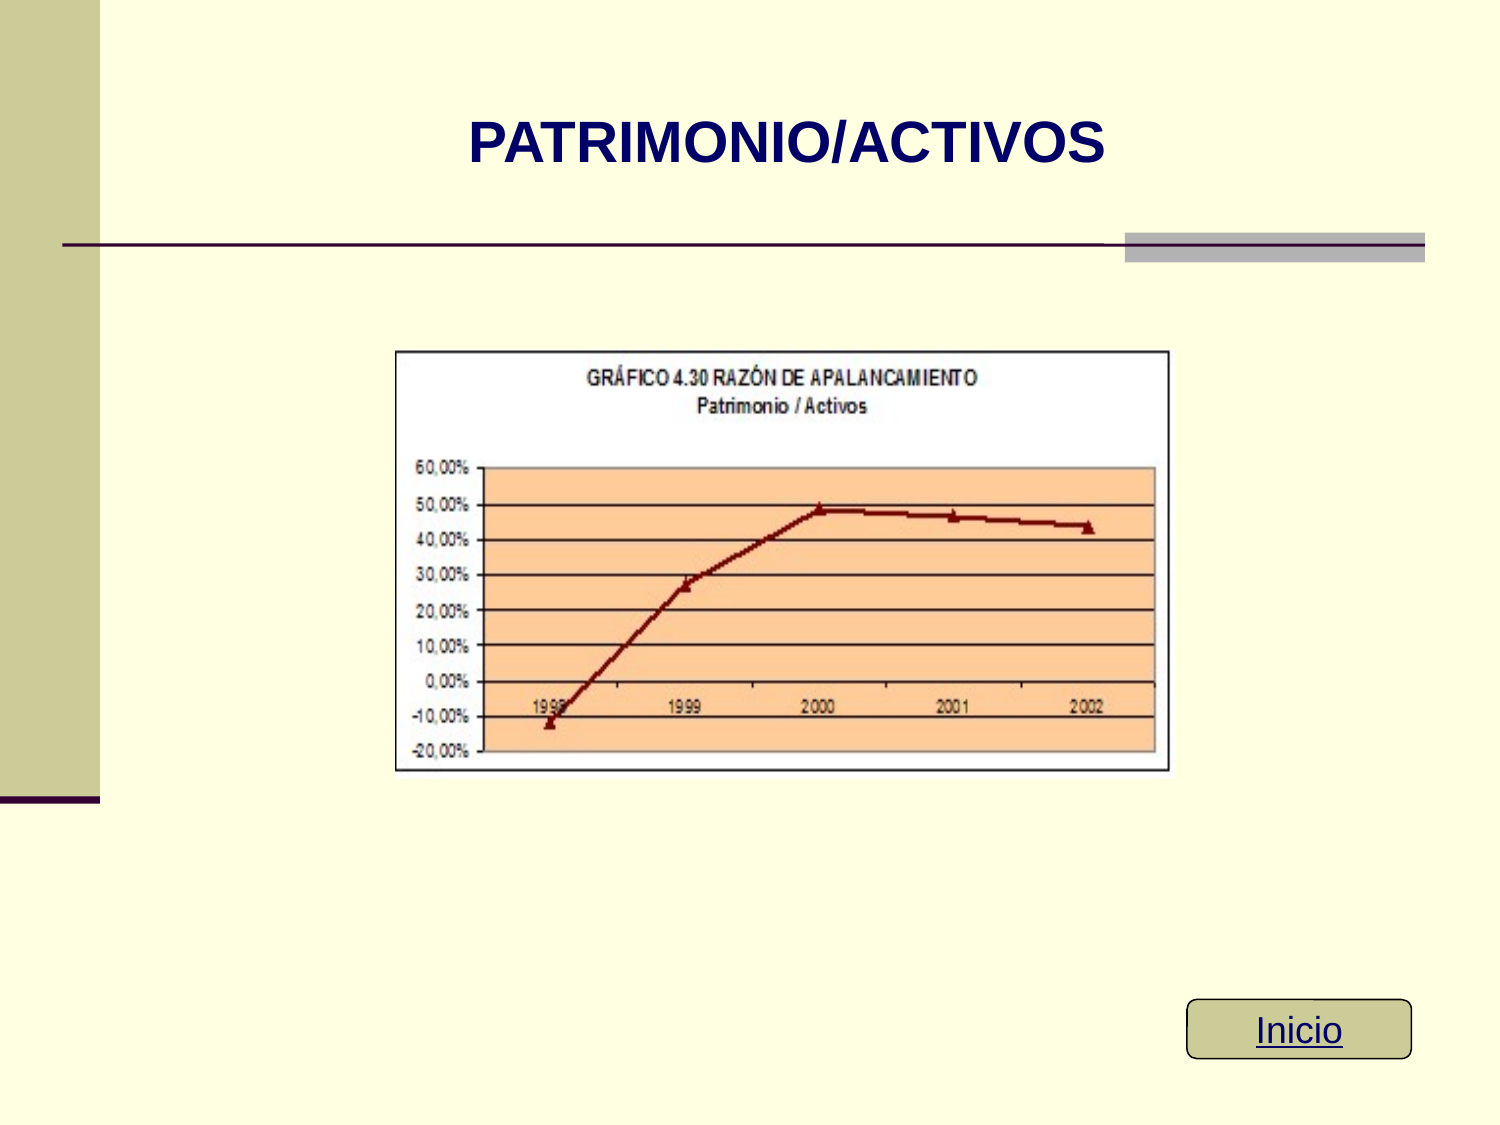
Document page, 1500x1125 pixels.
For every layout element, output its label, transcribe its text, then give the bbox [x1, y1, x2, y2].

title PATRIMONIO/ACTIVOS [149, 45, 1426, 234]
text_box Inicio [1186, 999, 1412, 1059]
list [395, 349, 1176, 779]
